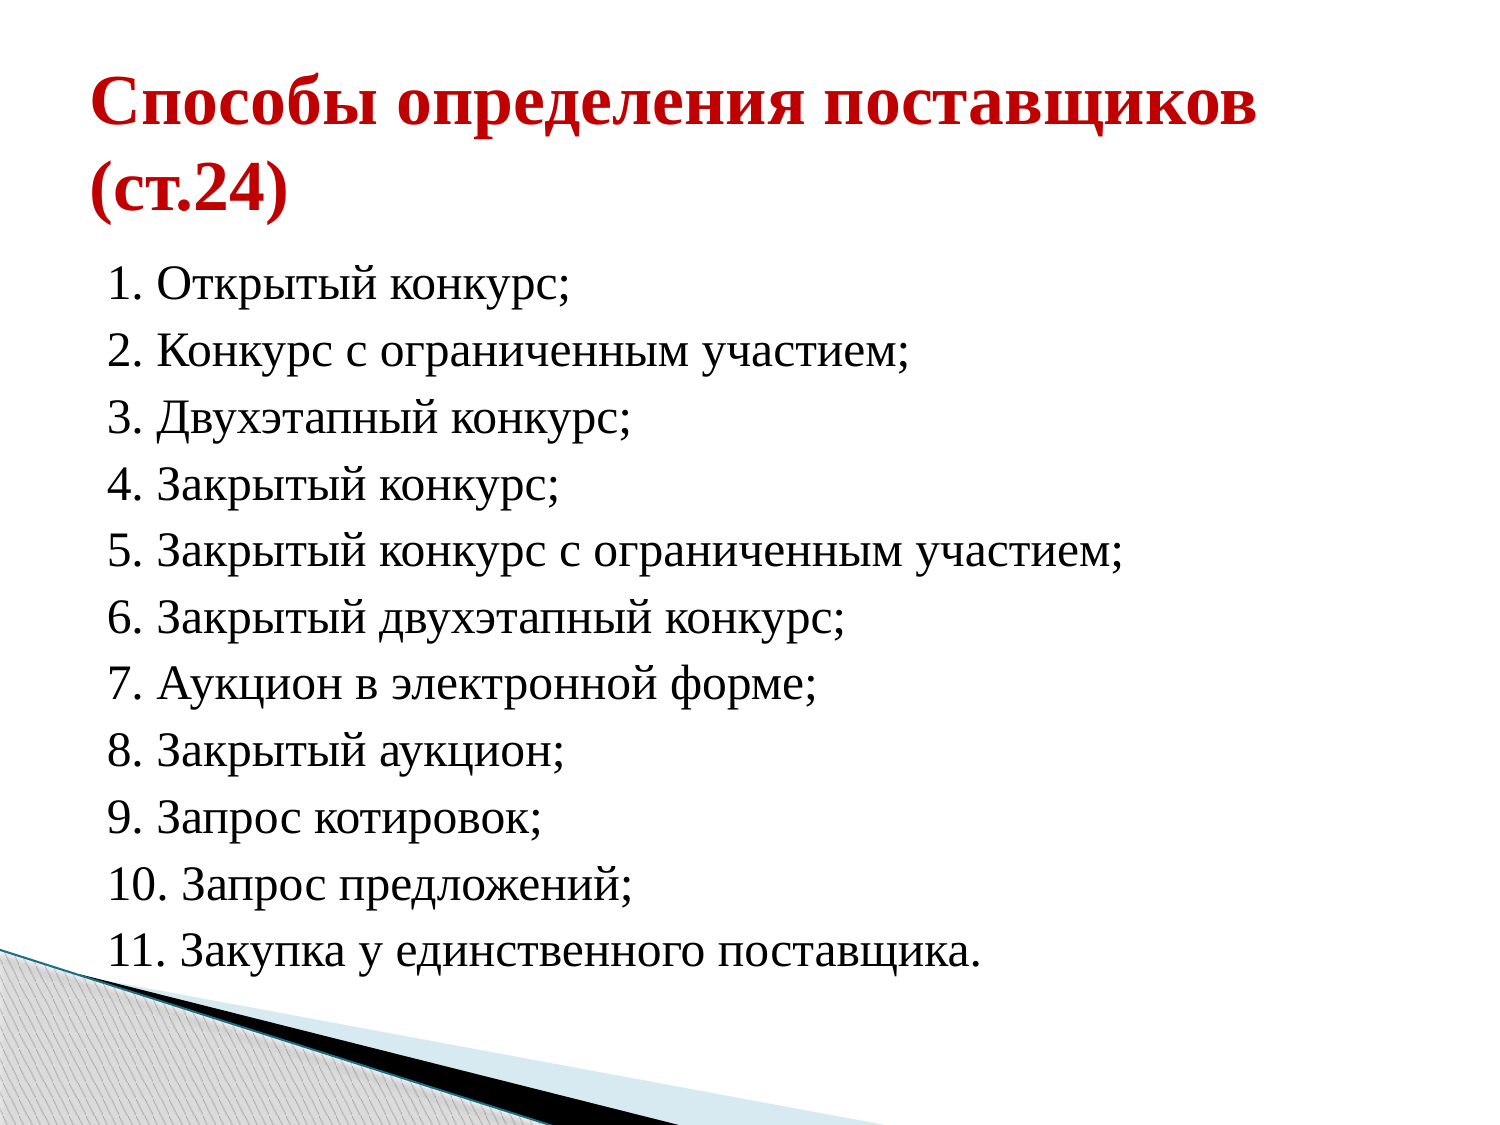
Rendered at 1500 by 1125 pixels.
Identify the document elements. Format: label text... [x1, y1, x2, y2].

list 1. Открытый конкурс; 2. Конкурс с ограниченным участием; 3. Двухэтапный конкурс; 4. Закрытый конкурс; 5. Закрытый конкурс с ограниченным участием; 6. Закрытый двухэтапный конкурс; 7. Аукцион в электронной форме; 8. Закрытый аукцион; 9. Запрос котировок; 10. Запрос предложений; 11. Закупка у единственного поставщика. [75, 243, 1425, 986]
title Способы определения поставщиков (ст.24) [75, 45, 1425, 233]
